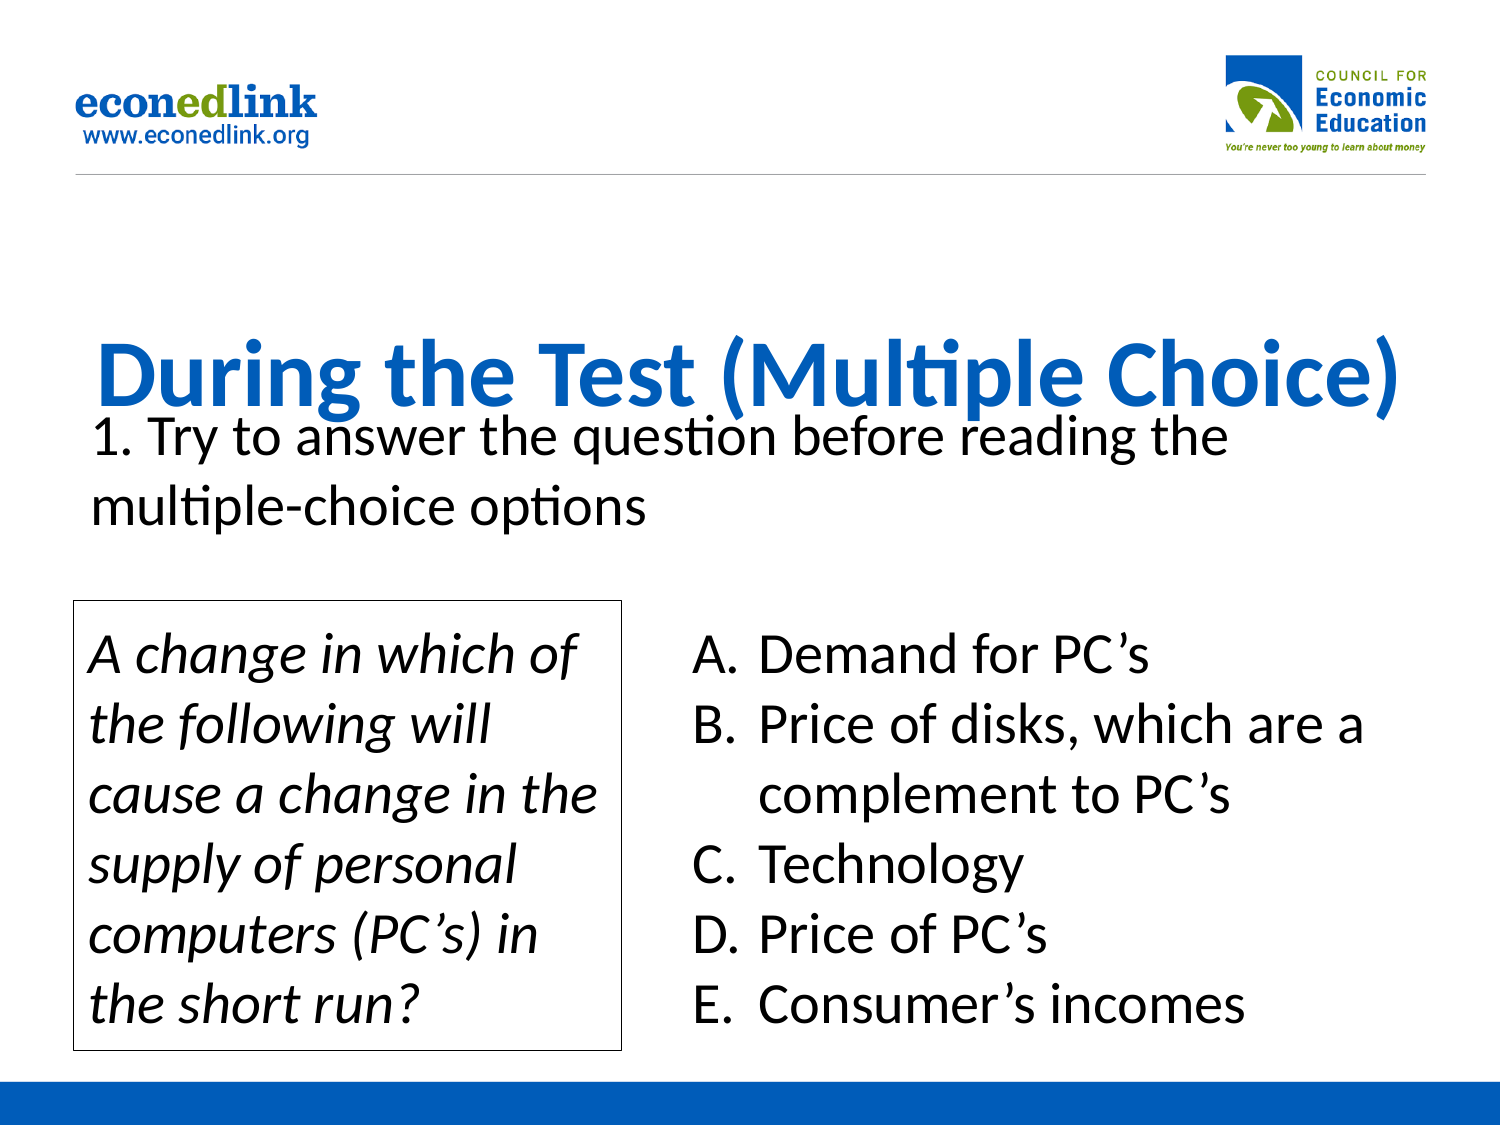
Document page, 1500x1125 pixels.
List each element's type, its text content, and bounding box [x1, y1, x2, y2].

text_box Demand for PC’s Price of disks, which are a complement to PC’s Technology Price of PC’s Consumer’s incomes [668, 600, 1425, 1051]
picture [0, 0, 1500, 1125]
list 1. Try to answer the question before reading the multiple-choice options [75, 389, 1425, 1010]
title During the Test (Multiple Choice) [75, 149, 1425, 338]
text_box A change in which of the following will cause a change in the supply of personal computers (PC’s) in the short run? [73, 600, 622, 1051]
